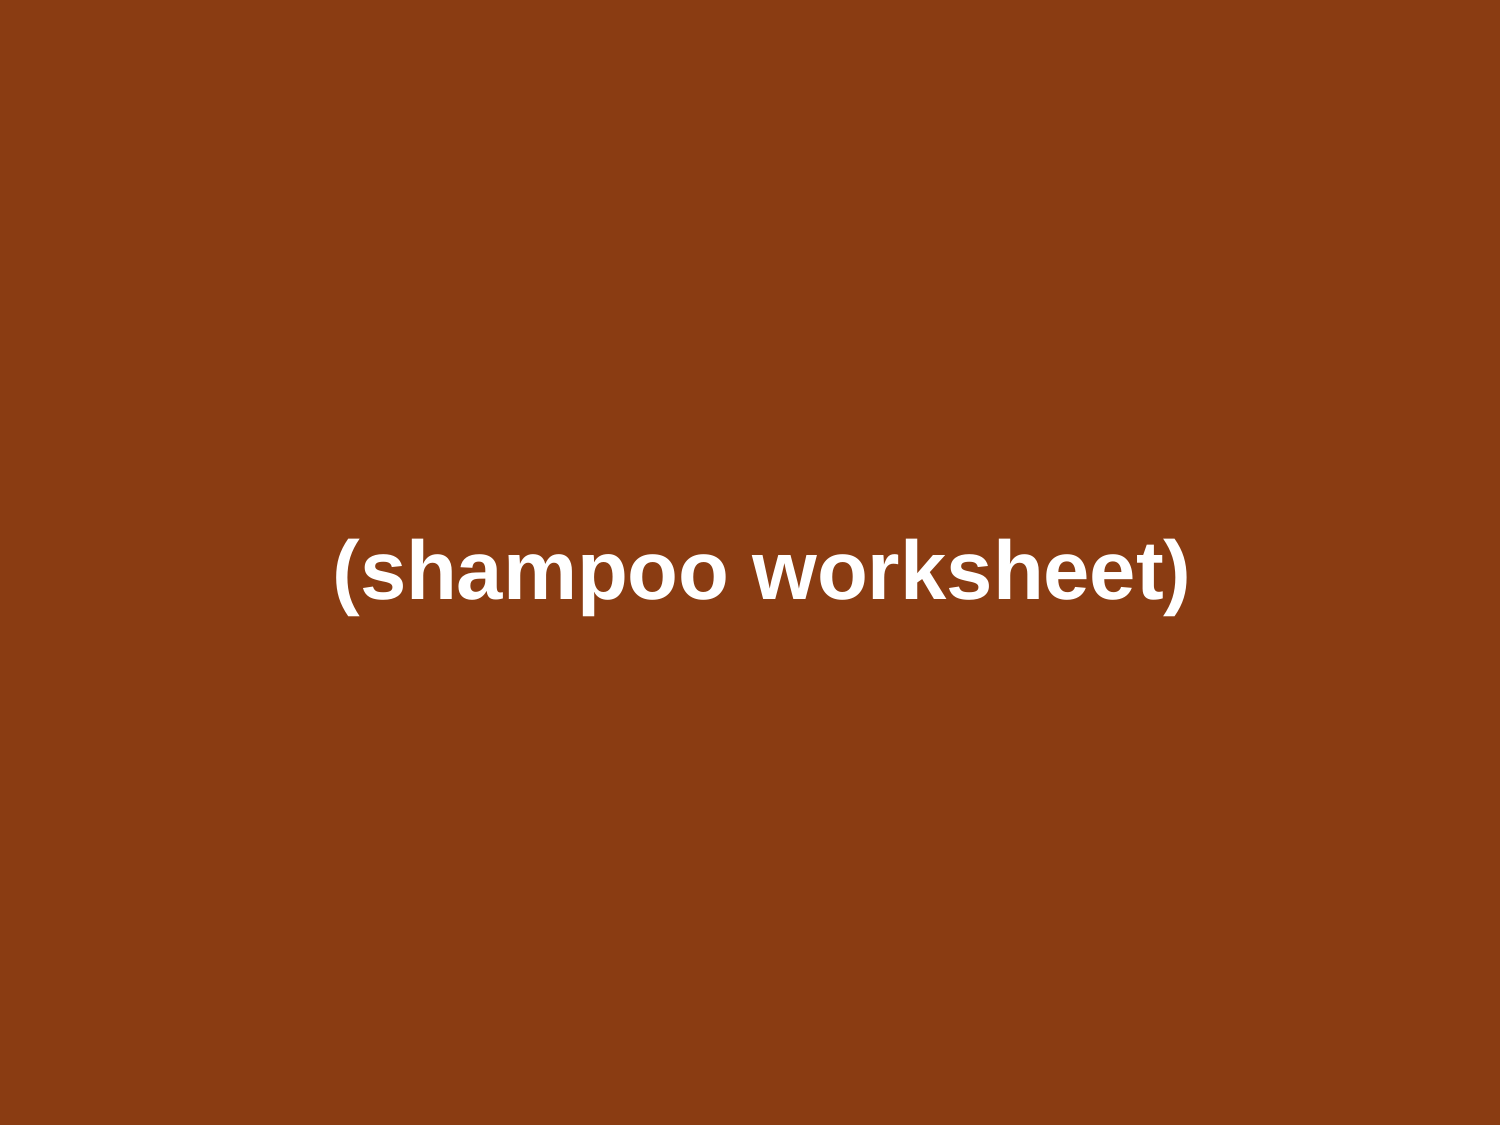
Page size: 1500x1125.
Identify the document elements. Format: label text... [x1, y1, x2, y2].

text_box (shampoo worksheet) [162, 508, 1363, 624]
